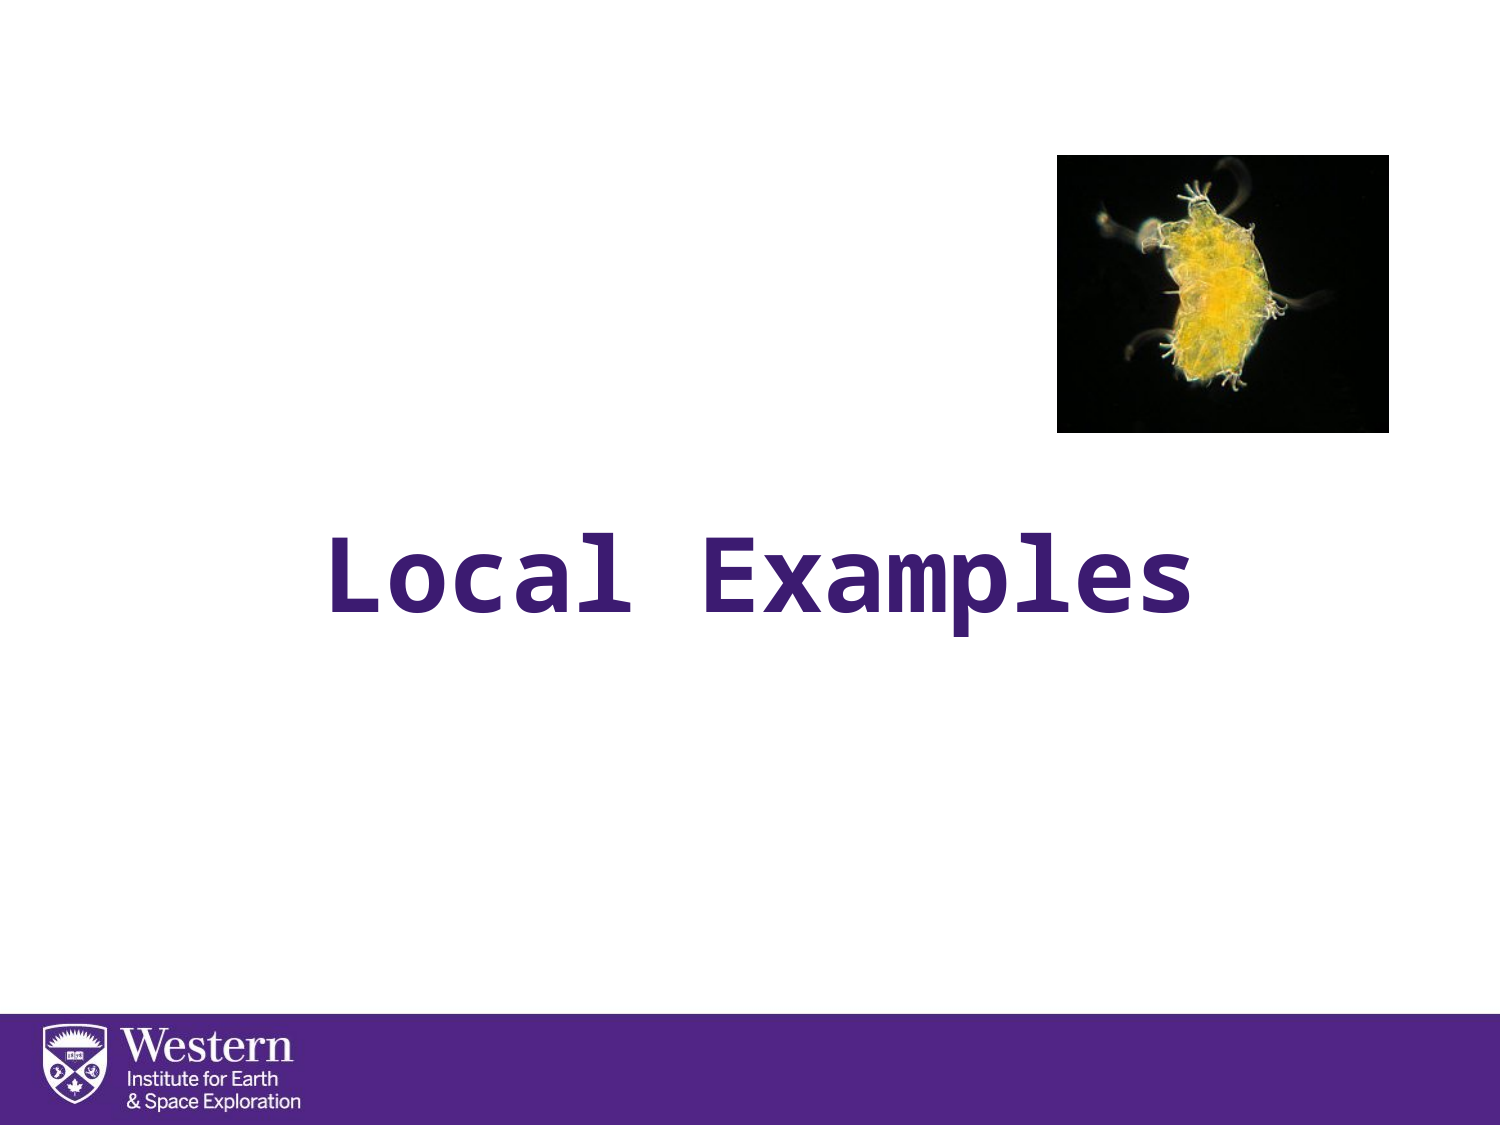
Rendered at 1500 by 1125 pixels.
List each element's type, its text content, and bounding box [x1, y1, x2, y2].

title Local Examples [123, 495, 1399, 646]
picture [0, 0, 1500, 1125]
